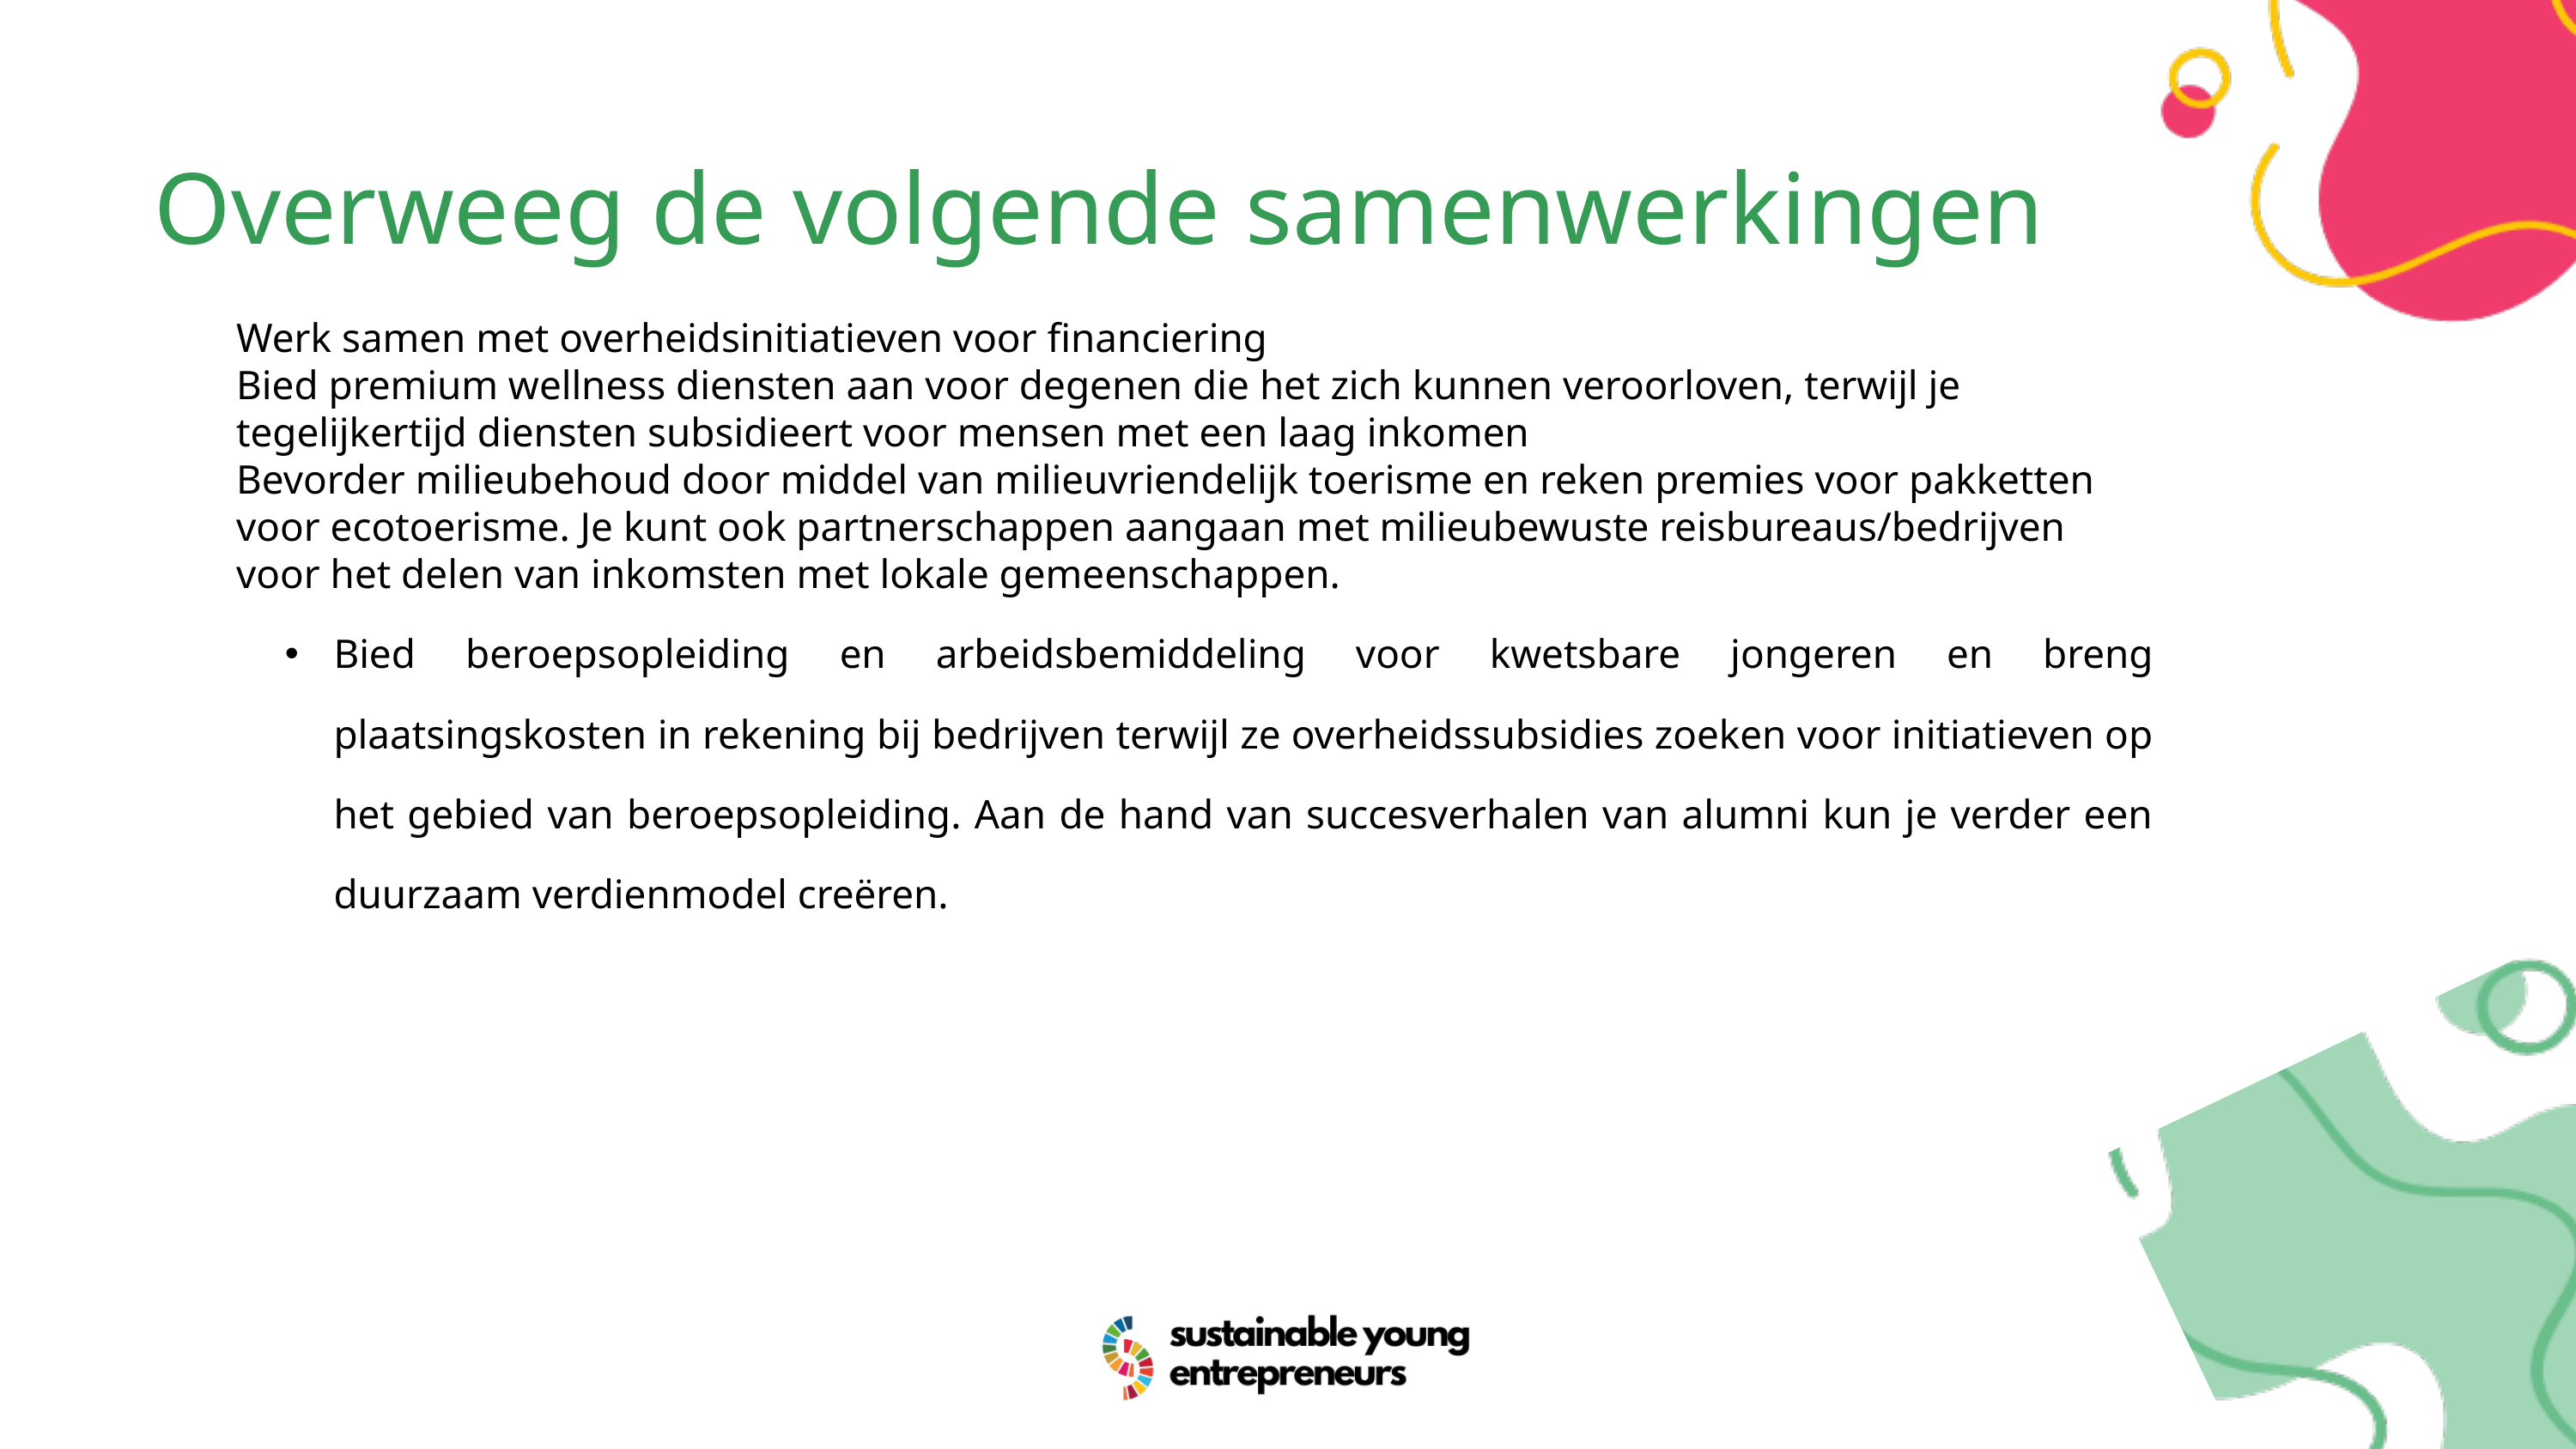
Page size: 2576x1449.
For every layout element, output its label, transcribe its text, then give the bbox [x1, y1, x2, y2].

text_box [2099, 930, 2576, 1449]
text_box [2154, 0, 2576, 330]
text_box Overweeg de volgende samenwerkingen [0, 126, 2305, 264]
text_box [1086, 1303, 1490, 1416]
text_box Werk samen met overheidsinitiatieven voor financiering Bied premium wellness diensten aan voor degenen die het zich kunnen veroorloven, terwijl je tegelijkertijd diensten subsidieert voor mensen met een laag inkomen Bevorder milieubehoud door middel van milieuvriendelijk toerisme en reken premies voor pakketten voor ecotoerisme. Je kunt ook partnerschappen aangaan met milieubewuste reisbureaus/bedrijven voor het delen van inkomsten met lokale gemeenschappen. Bied beroepsopleiding en arbeidsbemiddeling voor kwetsbare jongeren en breng plaatsingskosten in rekening bij bedrijven terwijl ze overheidssubsidies zoeken voor initiatieven op het gebied van beroepsopleiding. Aan de hand van succesverhalen van alumni kun je verder een duurzaam verdienmodel creëren. [236, 312, 2154, 917]
